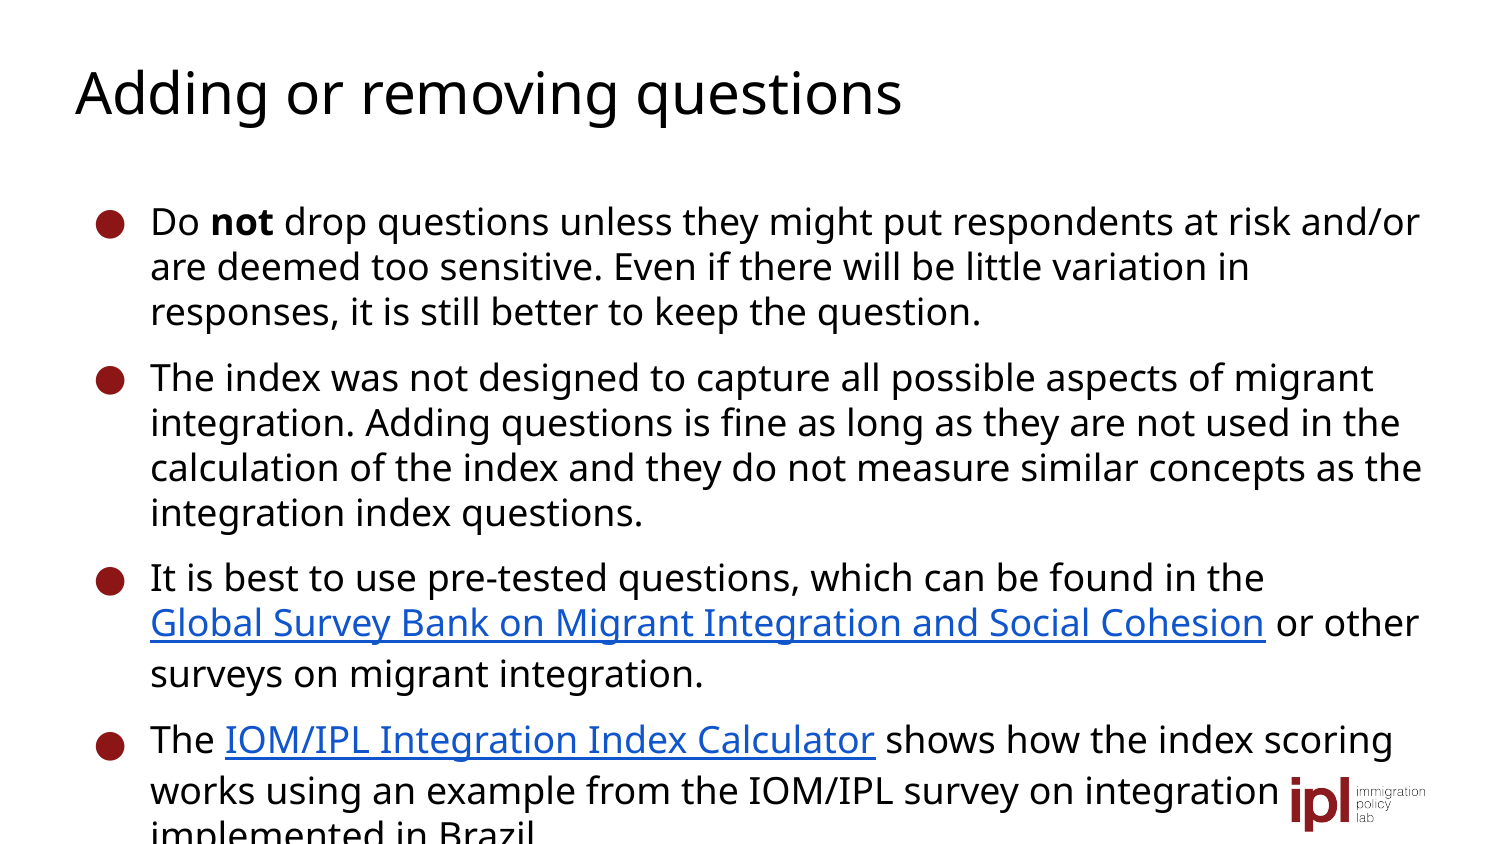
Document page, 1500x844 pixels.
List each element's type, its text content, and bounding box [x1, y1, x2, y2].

picture [1291, 778, 1425, 835]
list Do not drop questions unless they might put respondents at risk and/or are deemed too sensitive. Even if there will be little variation in responses, it is still better to keep the question. The index was not designed to capture all possible aspects of migrant integration. Adding questions is fine as long as they are not used in the calculation of the index and they do not measure similar concepts as the integration index questions. It is best to use pre-tested questions, which can be found in the Global Survey Bank on Migrant Integration and Social Cohesion or other surveys on migrant integration. The IOM/IPL Integration Index Calculator shows how the index scoring works using an example from the IOM/IPL survey on integration implemented in Brazil. [75, 197, 1437, 778]
title Adding or removing questions [75, 63, 1425, 188]
